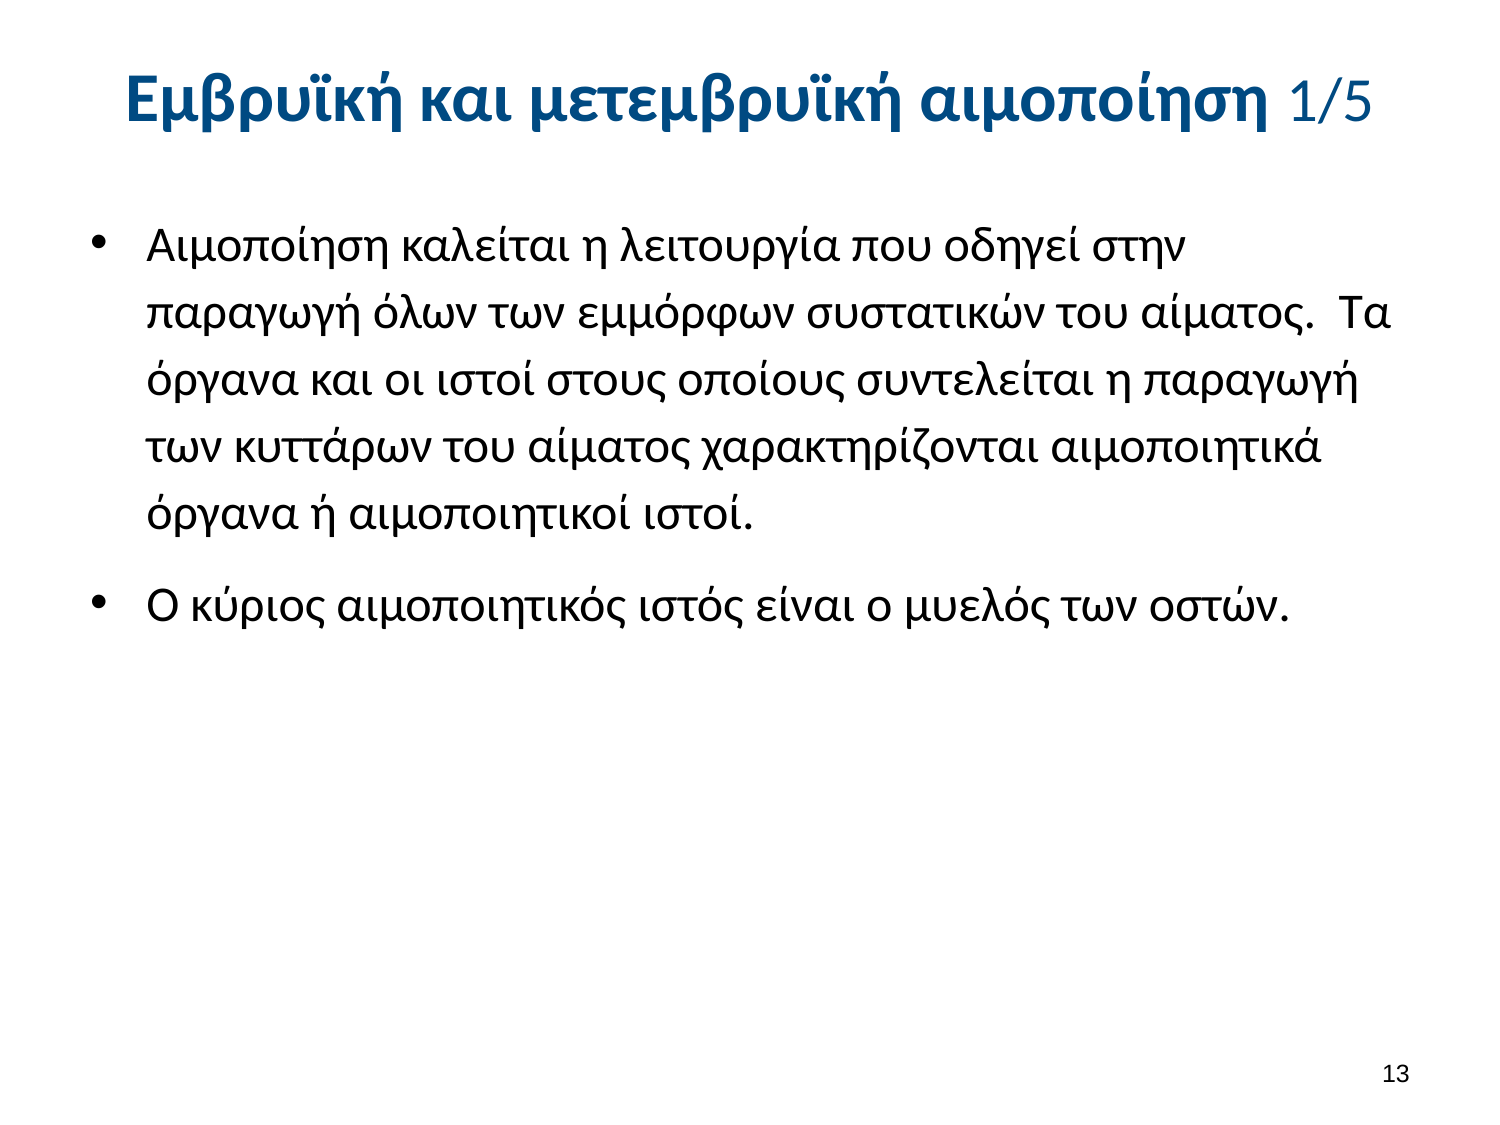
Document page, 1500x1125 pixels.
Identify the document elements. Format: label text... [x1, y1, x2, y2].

title Εμβρυϊκή και μετεμβρυϊκή αιμοποίηση 1/5 [0, 19, 1500, 169]
list Αιμοποίηση καλείται η λειτουργία που οδηγεί στην παραγωγή όλων των εμμόρφων συστατικών του αίματος. Τα όργανα και οι ιστοί στους οποίους συντελείται η παραγωγή των κυττάρων του αίματος χαρακτηρίζονται αιμοποιητικά όργανα ή αιμοποιητικοί ιστοί. Ο κύριος αιμοποιητικός ιστός είναι ο μυελός των οστών. [75, 196, 1425, 1024]
slide_number 12 [1074, 1042, 1425, 1103]
